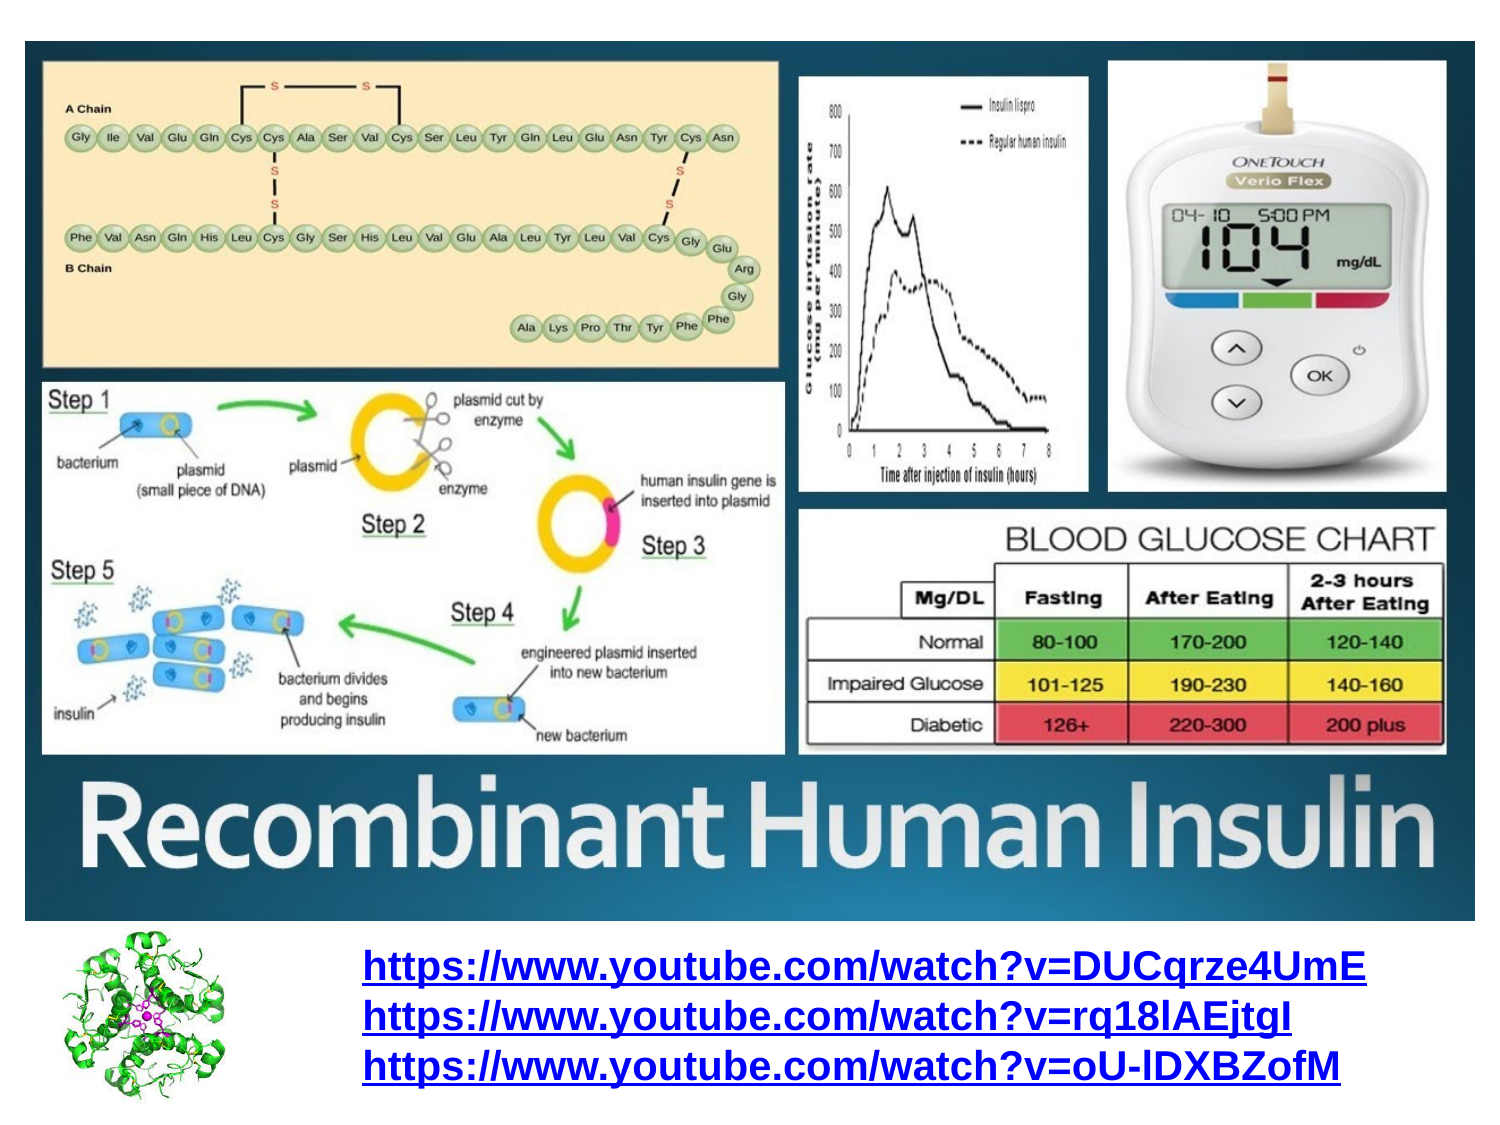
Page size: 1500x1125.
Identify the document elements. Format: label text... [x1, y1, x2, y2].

picture [25, 40, 1475, 1110]
text_box https://www.youtube.com/watch?v=DUCqrze4UmE https://www.youtube.com/watch?v=rq18lAEjtgI https://www.youtube.com/watch?v=oU-lDXBZofM [347, 931, 1475, 1125]
